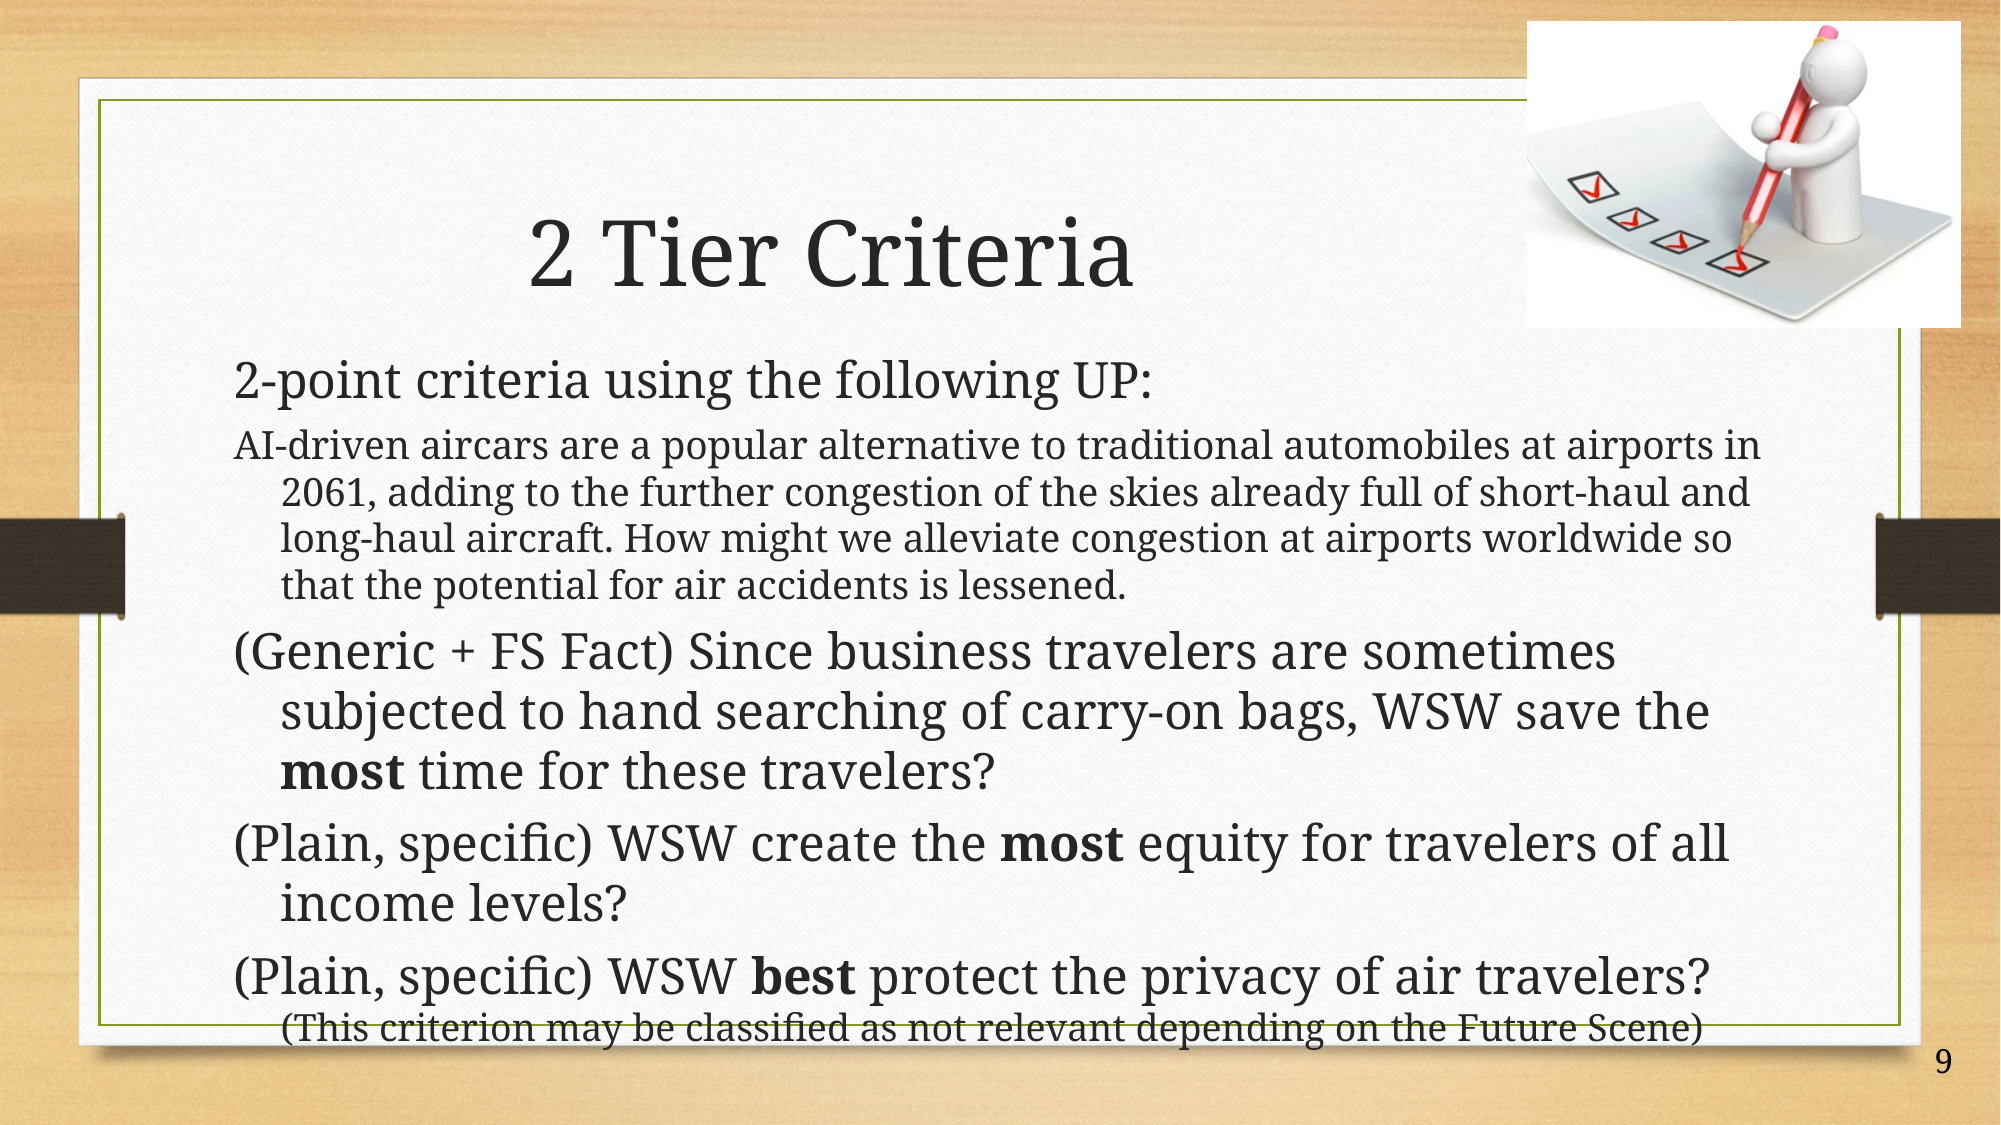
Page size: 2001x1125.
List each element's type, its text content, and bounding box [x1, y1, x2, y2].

slide_number 9 [1853, 1019, 1974, 1106]
title 2 Tier Criteria [213, 174, 1451, 327]
picture [0, 0, 2001, 1125]
list 2-point criteria using the following UP: AI-driven aircars are a popular alternative to traditional automobiles at airports in 2061, adding to the further congestion of the skies already full of short-haul and long-haul aircraft. How might we alleviate congestion at airports worldwide so that the potential for air accidents is lessened. (Generic + FS Fact) Since business travelers are sometimes subjected to hand searching of carry-on bags, WSW save the most time for these travelers? (Plain, specific) WSW create the most equity for travelers of all income levels? (Plain, specific) WSW best protect the privacy of air travelers? (This criterion may be classified as not relevant depending on the Future Scene) [213, 327, 1827, 932]
